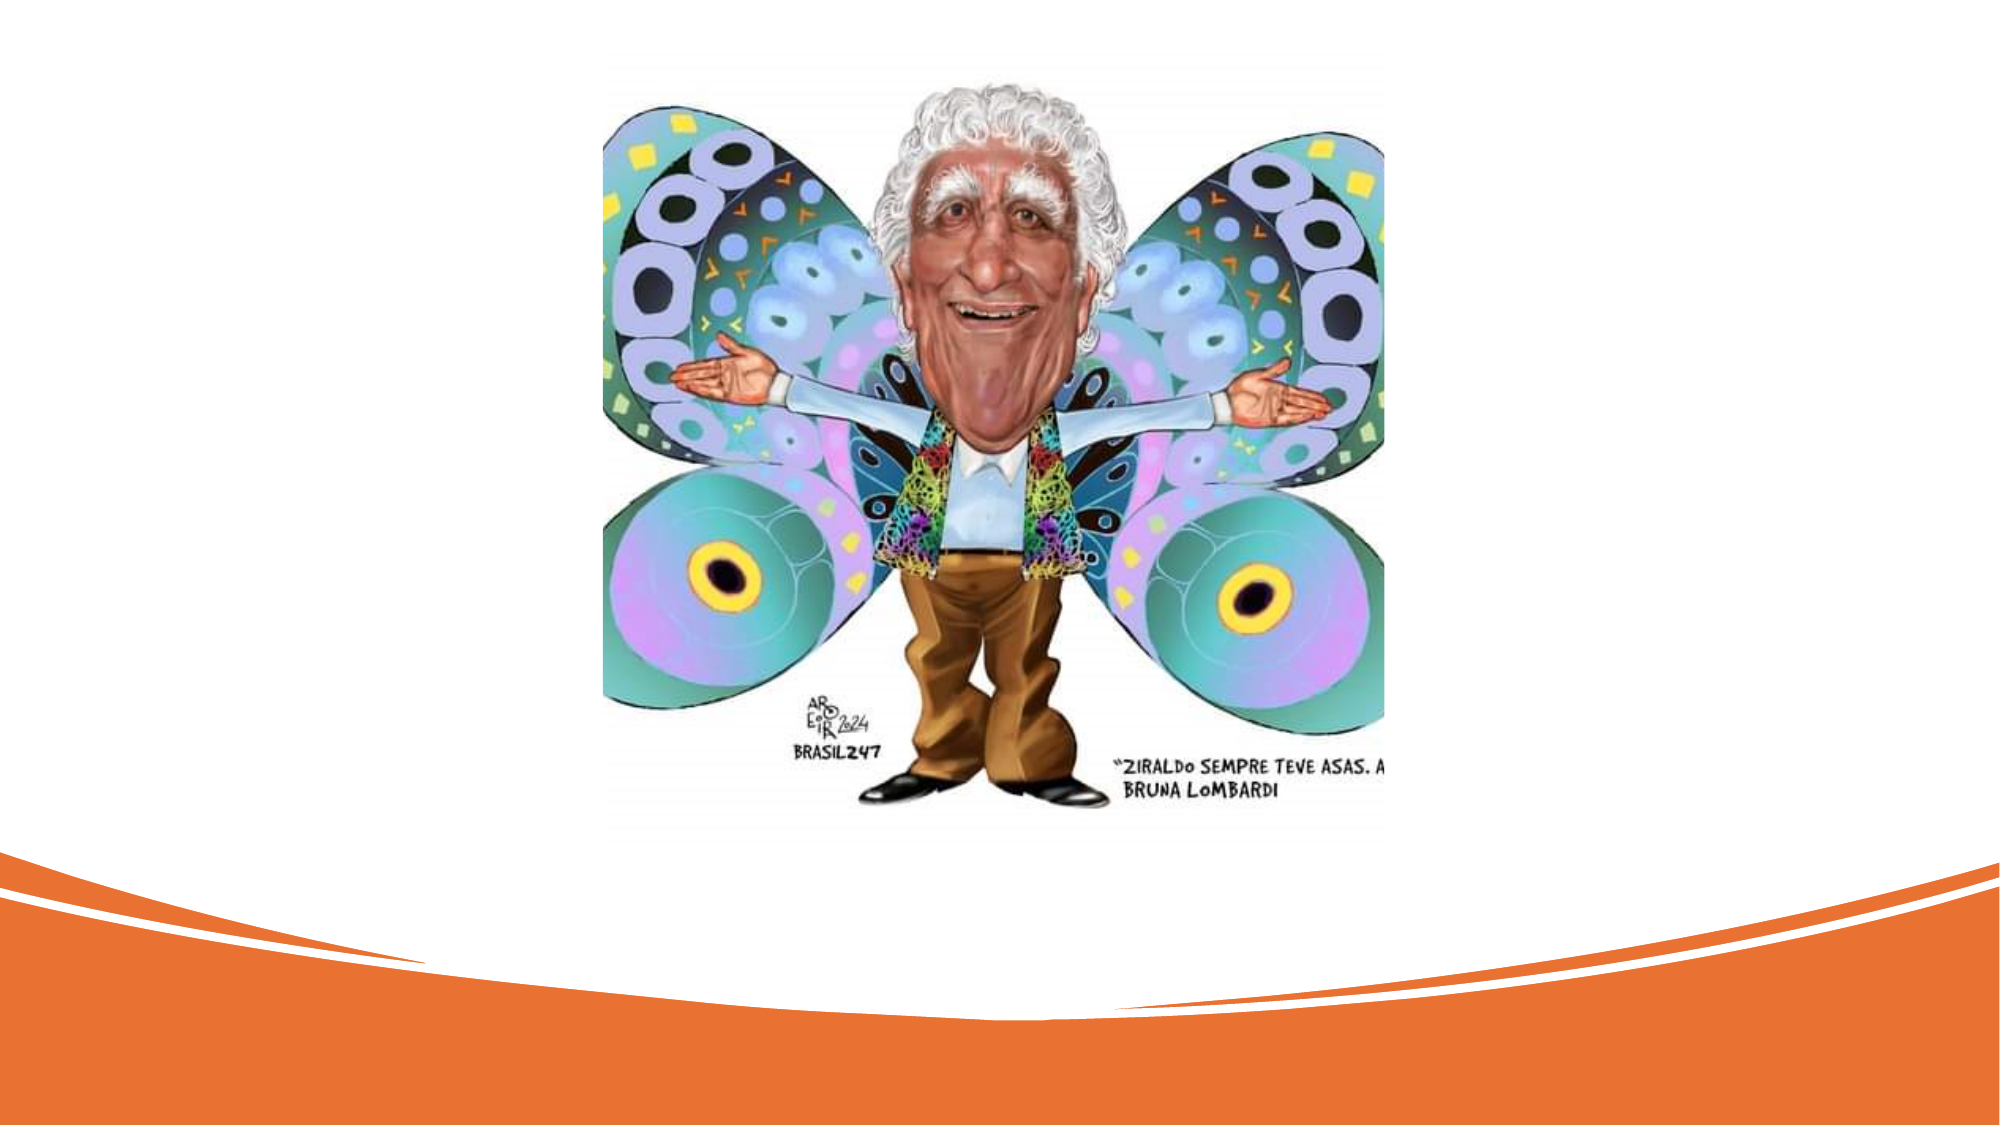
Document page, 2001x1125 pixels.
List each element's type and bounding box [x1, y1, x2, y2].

text_box [0, 855, 362, 953]
text_box [1239, 865, 2000, 1001]
text_box [0, 0, 2000, 1022]
text_box [0, 889, 2000, 1125]
picture [602, 36, 1385, 851]
